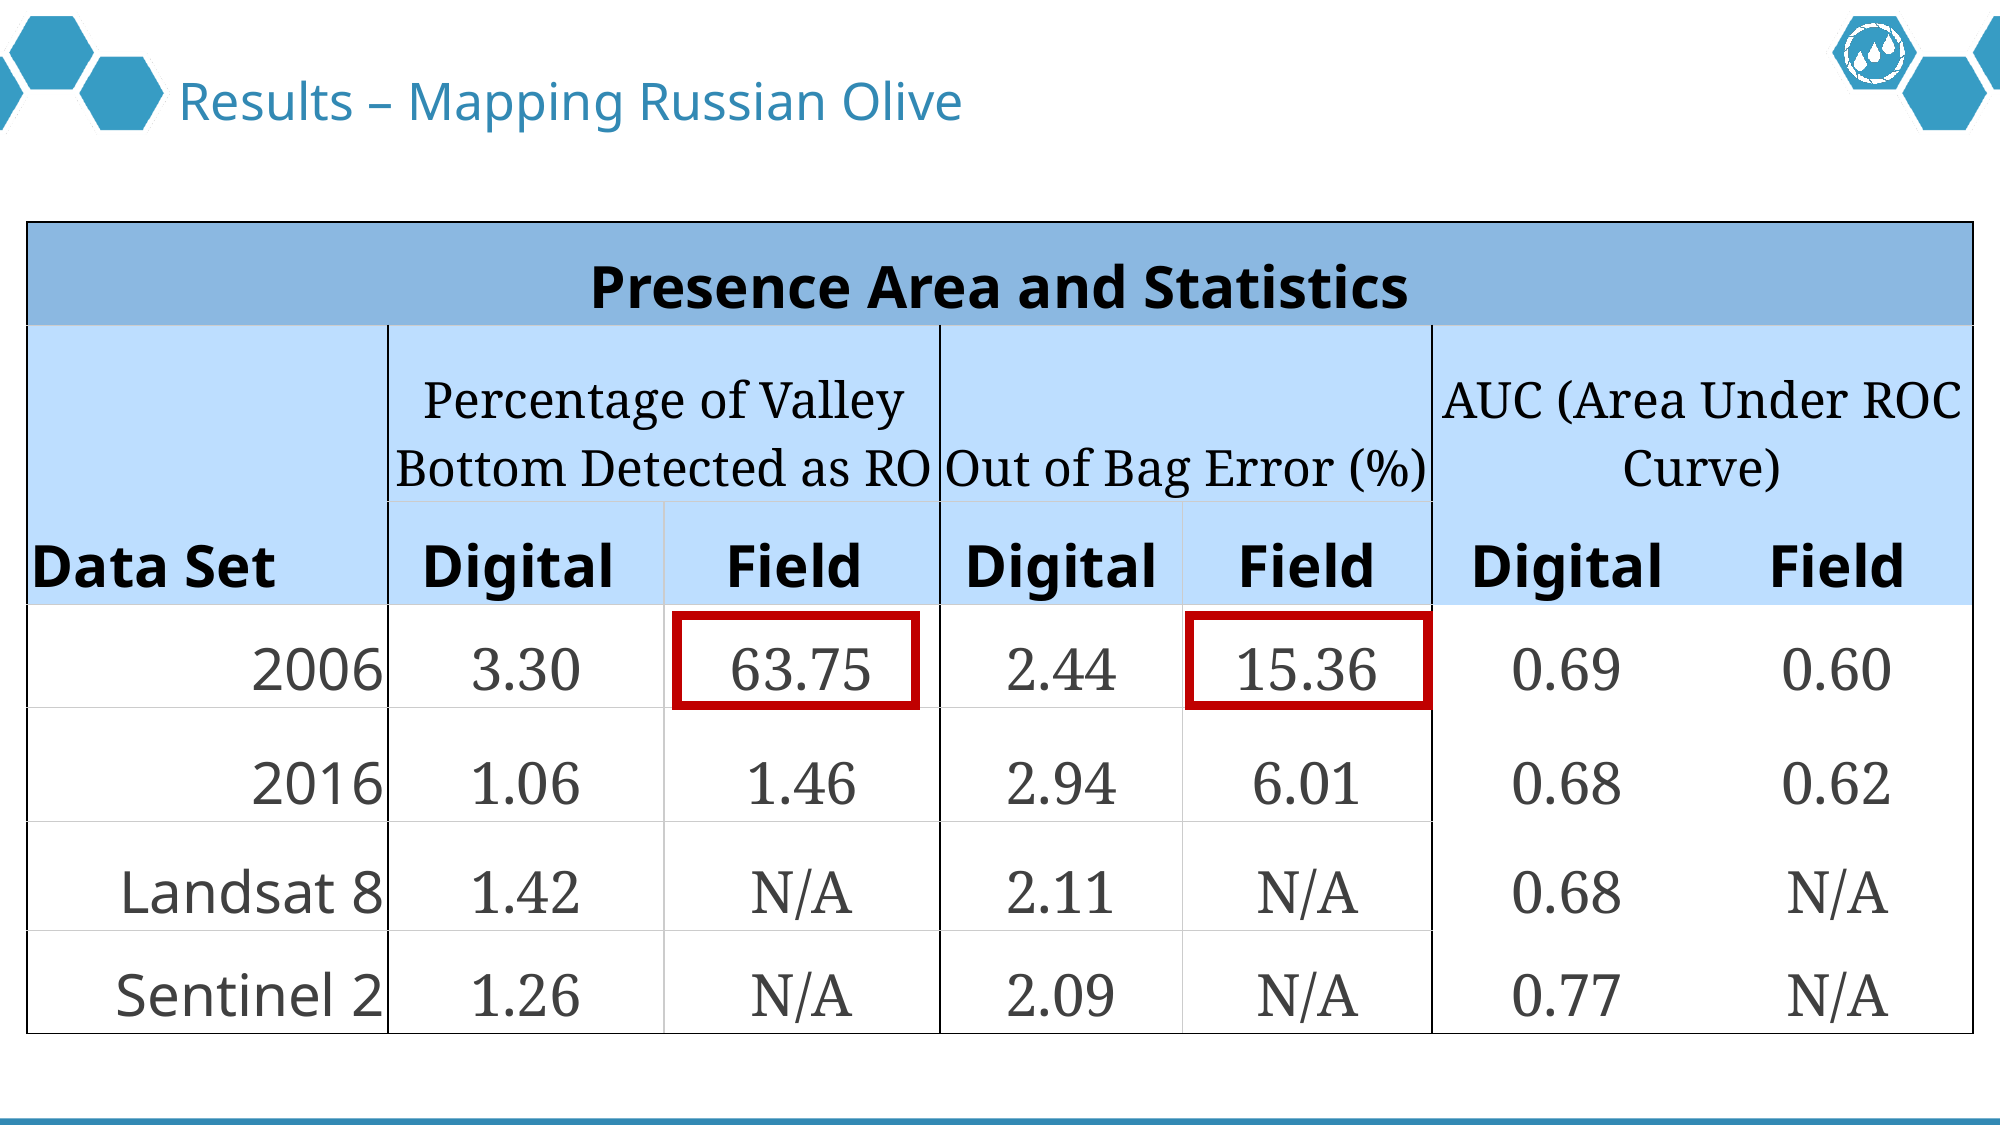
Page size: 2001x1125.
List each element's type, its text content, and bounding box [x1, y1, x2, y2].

table_cell 3.30 [389, 605, 663, 707]
table_cell 0.60 [1702, 605, 1972, 708]
table_cell 1.06 [389, 708, 663, 821]
table_cell 2.94 [941, 708, 1182, 821]
table_cell Digital [1433, 502, 1702, 605]
table_cell 1.42 [389, 822, 663, 930]
table_cell Data Set [28, 326, 387, 604]
table_cell 63.75 [665, 605, 939, 707]
picture [0, 0, 2000, 1118]
table_cell Sentinel 2 [28, 931, 387, 1033]
table_cell 0.68 [1433, 821, 1702, 931]
table_cell 1.46 [665, 708, 939, 821]
table_cell N/A [1183, 822, 1431, 930]
table_cell Field [1183, 502, 1431, 604]
table_cell N/A [1702, 931, 1972, 1033]
table_cell Digital [941, 502, 1182, 604]
table_cell 1.26 [389, 931, 663, 1033]
table_cell 2.44 [941, 605, 1182, 615]
table_cell Percentage of Valley Bottom Detected as RO [389, 326, 939, 501]
table_cell 0.69 [1433, 605, 1702, 708]
table_cell 0.62 [1702, 708, 1972, 821]
table_cell 2016 [28, 708, 387, 821]
table_cell 6.01 [1183, 708, 1431, 821]
table_cell 2.09 [941, 931, 1182, 1033]
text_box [677, 615, 1428, 706]
table_cell Field [1702, 502, 1972, 605]
table_cell 0.77 [1433, 931, 1702, 1033]
table_cell N/A [665, 822, 939, 930]
table_cell N/A [1183, 931, 1431, 1033]
table_cell N/A [665, 931, 939, 1033]
table_cell Out of Bag Error (%) [941, 326, 1431, 501]
title Results – Mapping Russian Olive [164, 62, 1843, 141]
table_cell AUC (Area Under ROC Curve) [1433, 326, 1972, 502]
table_cell 2006 [28, 605, 387, 707]
table_cell Landsat 8 [28, 822, 387, 930]
table_cell 15.36 [1183, 605, 1431, 615]
table_cell 2.11 [941, 822, 1182, 930]
table_cell Field [665, 502, 939, 604]
table_header Presence Area and Statistics [28, 223, 1972, 325]
table_cell 0.68 [1433, 708, 1702, 821]
table_cell N/A [1702, 821, 1972, 931]
table_cell Digital [389, 502, 663, 604]
